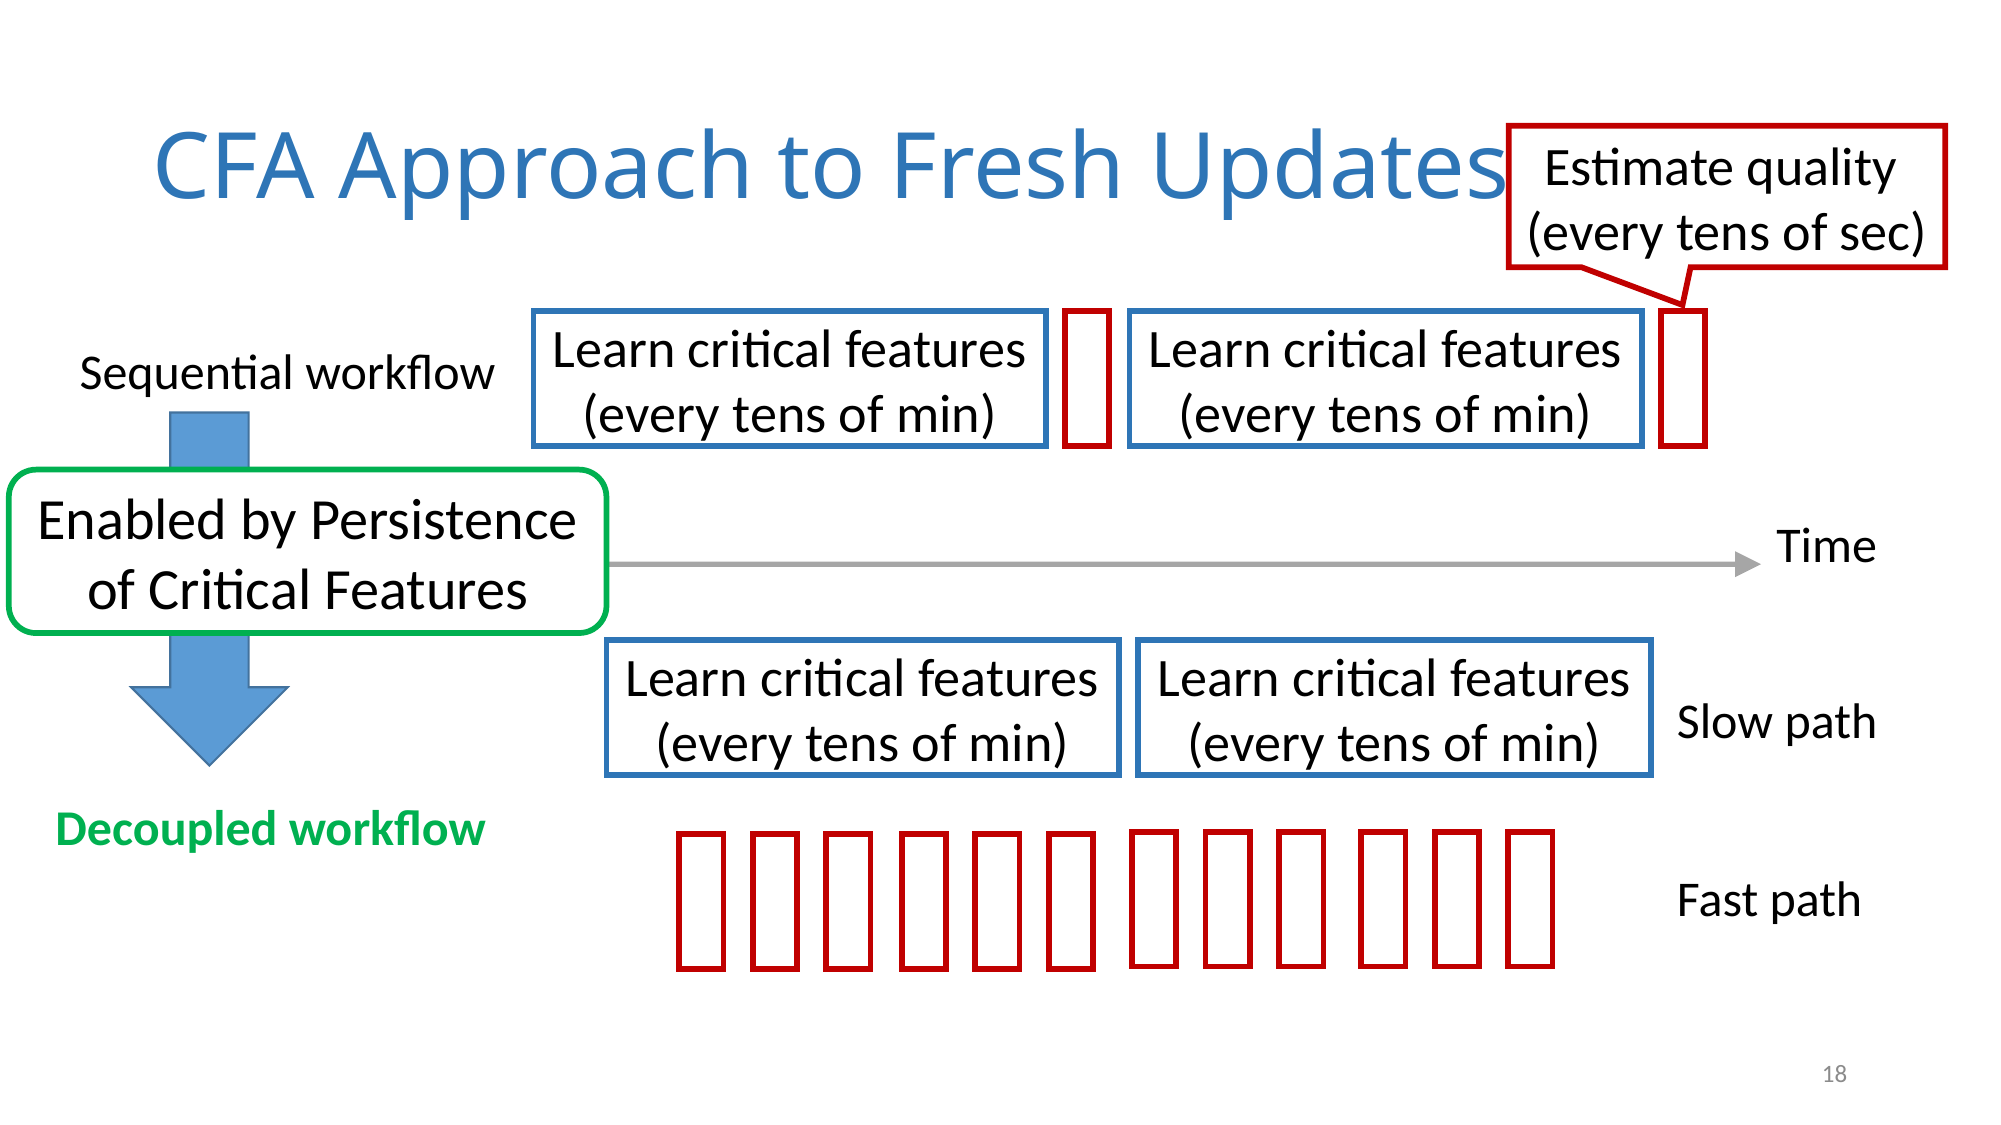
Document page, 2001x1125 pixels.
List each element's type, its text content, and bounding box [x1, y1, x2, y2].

text_box Estimate quality (every tens of sec) [1507, 124, 1947, 307]
text_box [1048, 833, 1094, 970]
slide_number 18 [1412, 1042, 1863, 1103]
text_box [1064, 310, 1110, 447]
text_box [1278, 831, 1324, 968]
text_box [678, 833, 725, 970]
text_box Sequential workflow [64, 332, 511, 407]
text_box [169, 411, 250, 468]
text_box Learn critical features (every tens of min) [532, 310, 1047, 447]
text_box Decoupled workflow [40, 788, 502, 863]
text_box [1507, 831, 1554, 968]
text_box [901, 833, 947, 970]
text_box [1660, 310, 1706, 447]
title CFA Approach to Fresh Updates [137, 59, 1863, 278]
text_box [1205, 831, 1251, 968]
text_box [128, 635, 291, 768]
text_box Learn critical features (every tens of min) [1137, 639, 1652, 776]
text_box [974, 833, 1021, 970]
text_box Slow path [1662, 681, 1893, 757]
text_box Learn critical features (every tens of min) [605, 639, 1120, 776]
text_box Enabled by Persistence of Critical Features [7, 468, 608, 635]
text_box Fast path [1662, 859, 1878, 935]
text_box Time [1761, 504, 1893, 580]
text_box [1434, 831, 1480, 968]
text_box [825, 833, 872, 970]
text_box Learn critical features (every tens of min) [1128, 310, 1643, 447]
text_box [752, 833, 798, 970]
text_box [1360, 831, 1407, 968]
text_box [1131, 831, 1177, 968]
